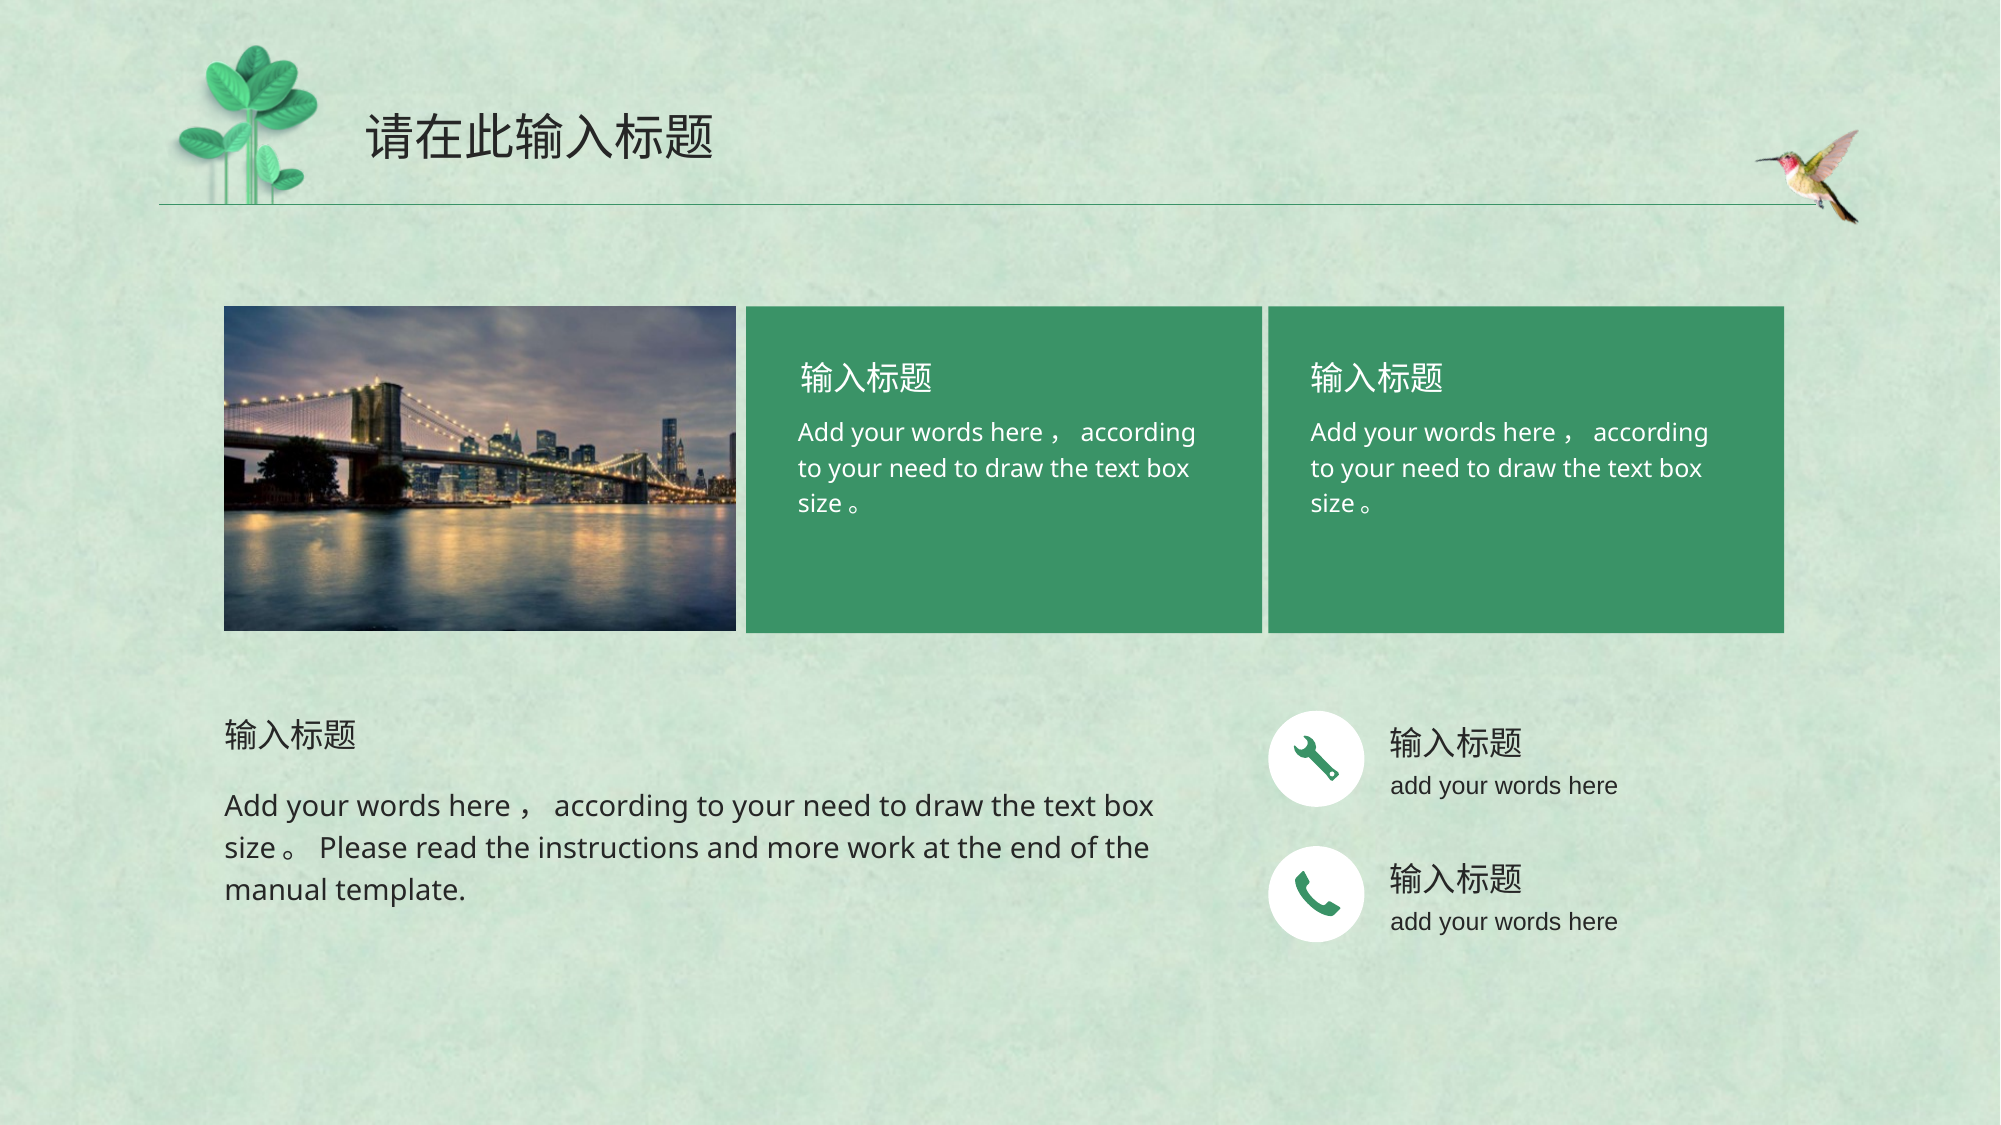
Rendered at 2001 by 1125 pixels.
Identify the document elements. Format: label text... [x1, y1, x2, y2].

text_box [1295, 871, 1341, 917]
text_box 输入标题 [1389, 858, 1711, 899]
text_box add your words here [1390, 769, 1774, 800]
text_box 输入标题 [1389, 722, 1711, 763]
text_box Add your words here，according to your need to draw the text box size。 [798, 410, 1217, 518]
text_box [1293, 735, 1339, 781]
text_box 输入标题 [800, 356, 1184, 397]
text_box [1268, 710, 1365, 807]
text_box [1268, 846, 1365, 943]
picture [0, 0, 2001, 1125]
text_box 输入标题 [1310, 356, 1695, 397]
text_box [1268, 306, 1785, 634]
text_box [746, 306, 1263, 634]
text_box Add your words here，according to your need to draw the text box size。Please read the instructions and more work at the end of the manual template. [224, 780, 1167, 907]
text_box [85, 24, 1817, 205]
text_box Add your words here，according to your need to draw the text box size。 [1310, 410, 1730, 518]
text_box 输入标题 [224, 714, 608, 755]
text_box add your words here [1390, 905, 1774, 936]
